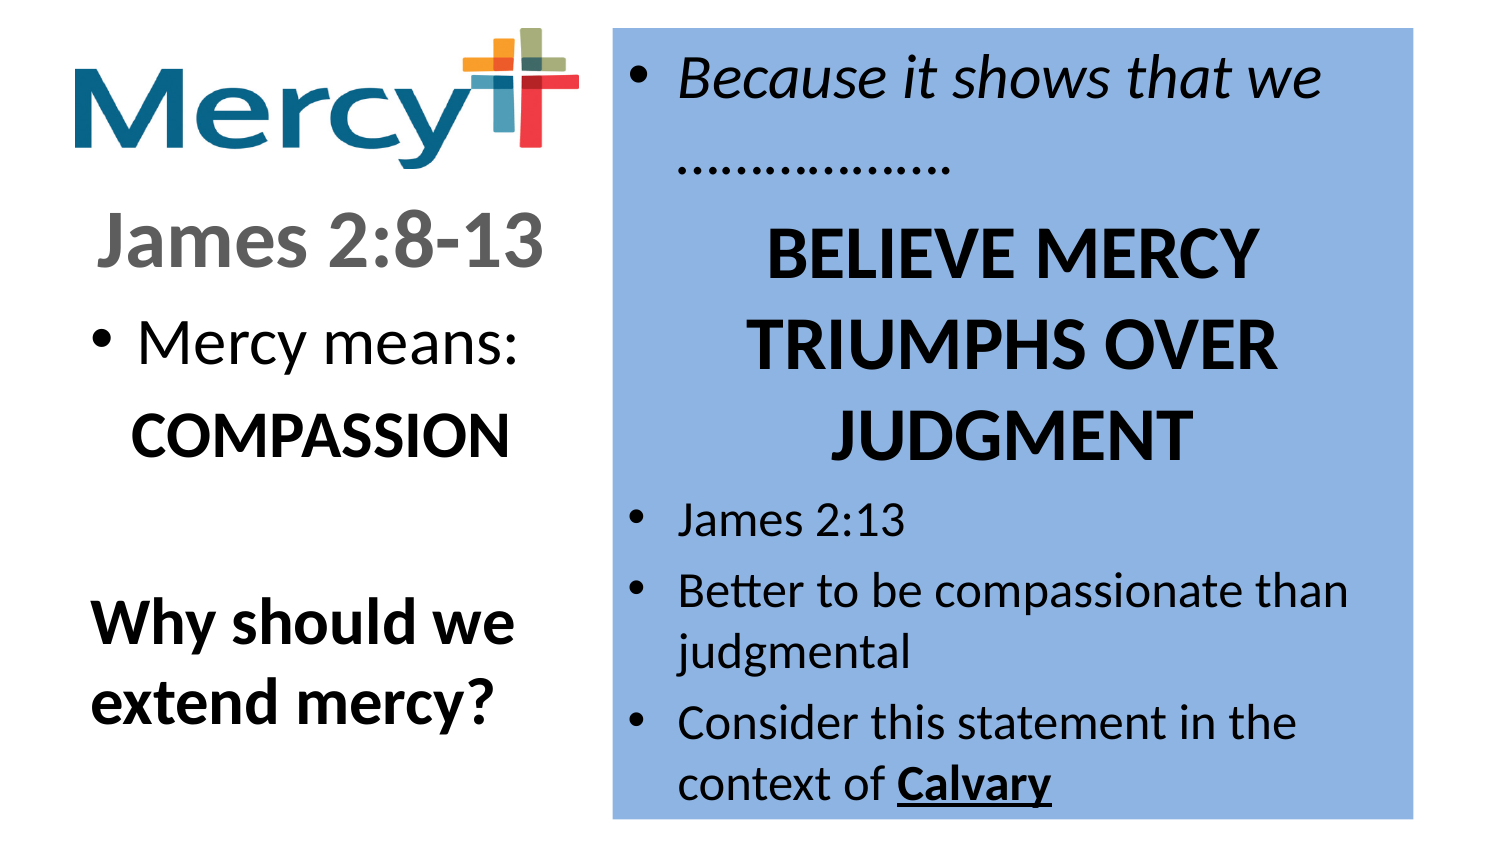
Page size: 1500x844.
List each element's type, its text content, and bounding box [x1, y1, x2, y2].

picture [74, 27, 579, 169]
list James 2:8-13 Mercy means: COMPASSION Why should we extend mercy? [75, 177, 569, 754]
list Because it shows that we ………………. BELIEVE MERCY TRIUMPHS OVER JUDGMENT James 2:13 Better to be compassionate than judgmental Consider this statement in the context of Calvary [612, 28, 1414, 820]
